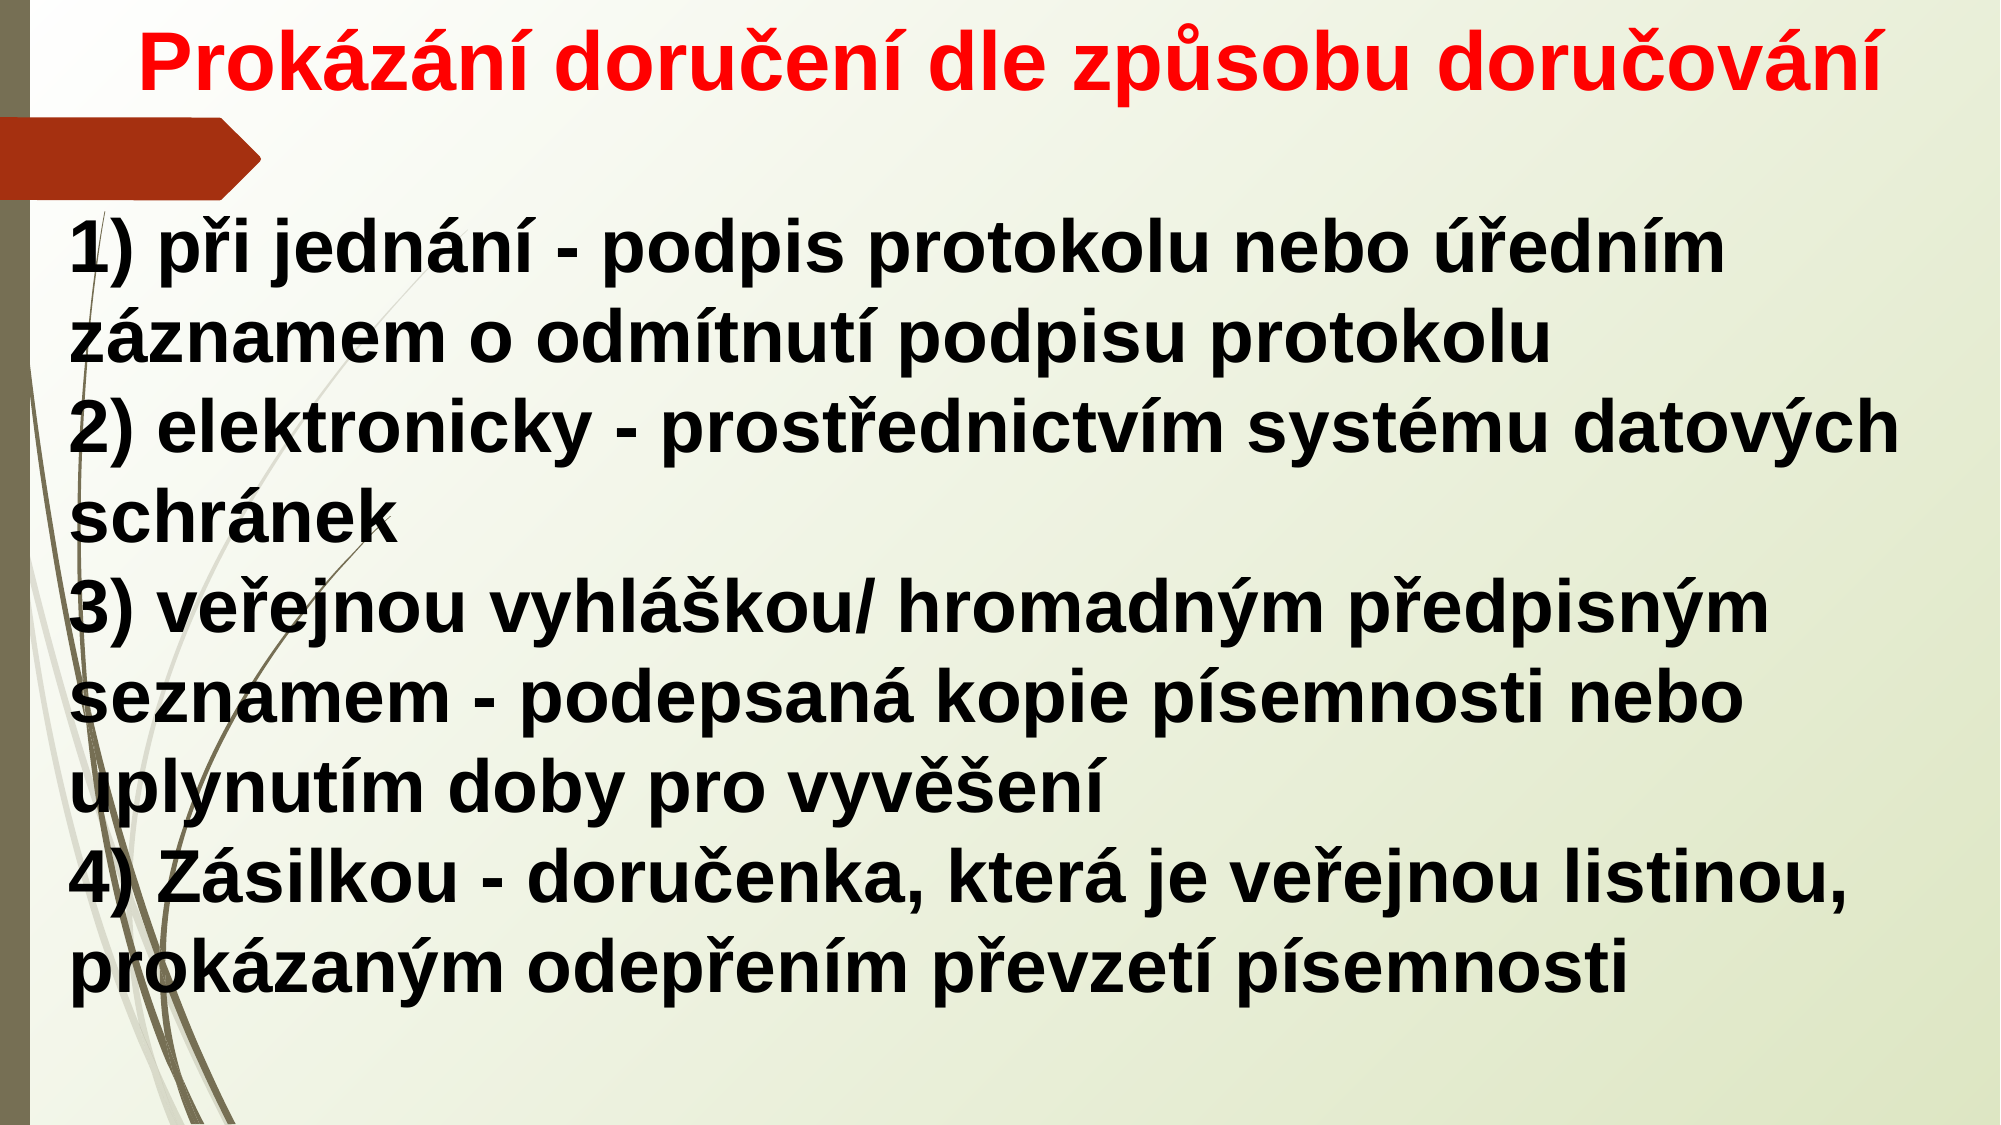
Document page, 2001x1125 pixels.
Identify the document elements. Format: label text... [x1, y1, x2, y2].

text_box Prokázání doručení dle způsobu doručování 1) při jednání - podpis protokolu nebo úředním záznamem o odmítnutí podpisu protokolu 2) elektronicky - prostřednictvím systému datových schránek 3) veřejnou vyhláškou/ hromadným předpisným seznamem - podepsaná kopie písemnosti nebo uplynutím doby pro vyvěšení 4) Zásilkou - doručenka, která je veřejnou listinou, prokázaným odepřením převzetí písemnosti [53, 0, 1970, 1025]
